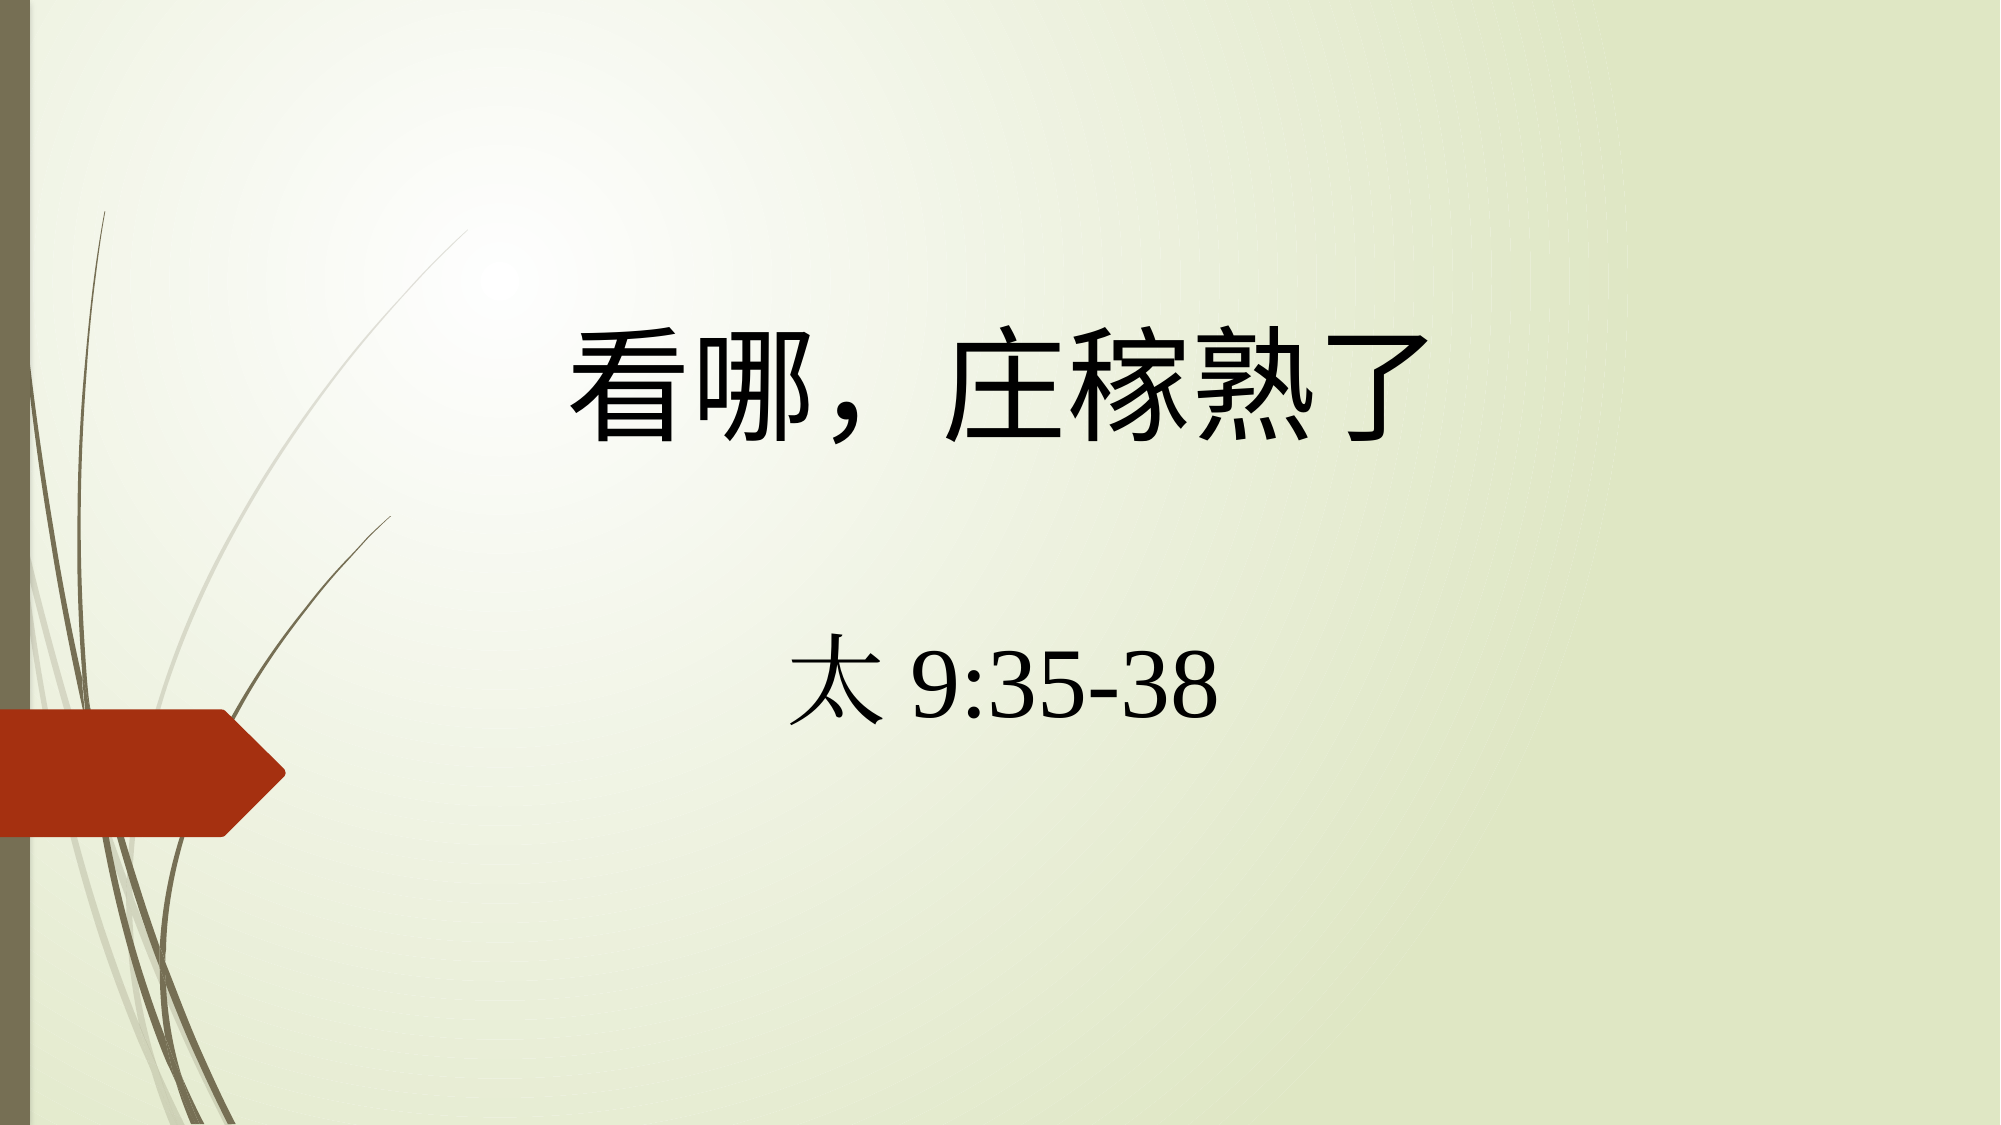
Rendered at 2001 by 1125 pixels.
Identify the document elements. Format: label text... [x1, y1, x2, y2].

subtitle 看哪，庄稼熟了 太9:35-38 [287, 298, 1720, 756]
